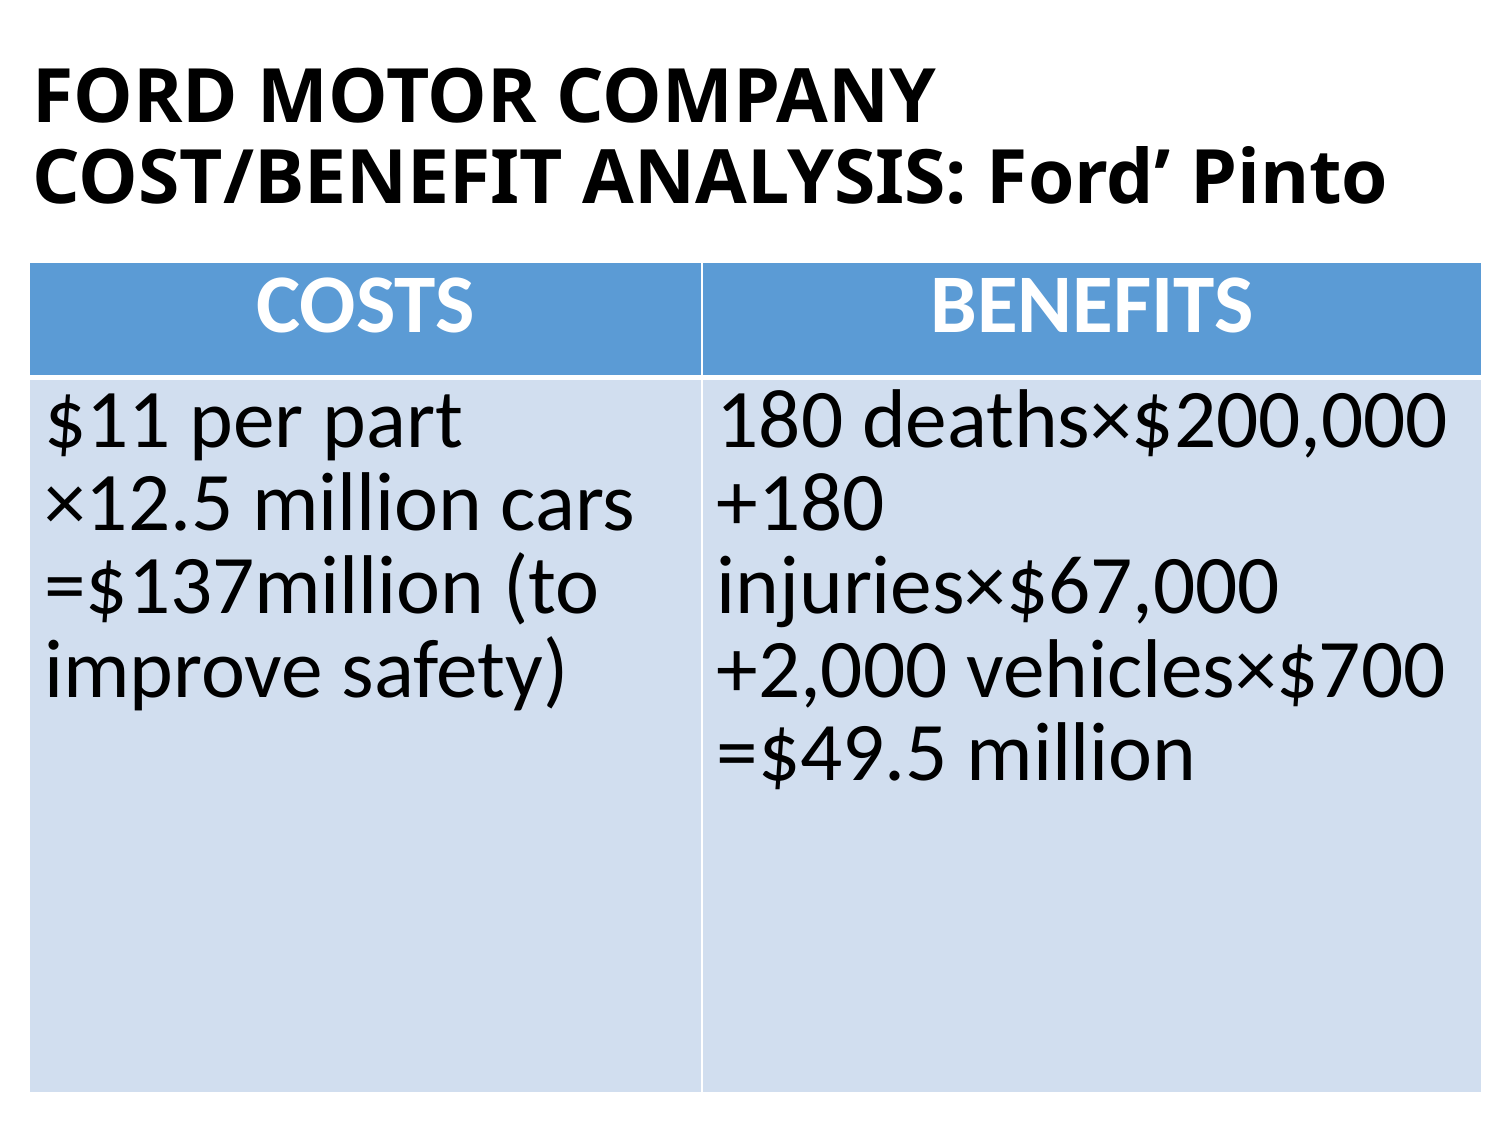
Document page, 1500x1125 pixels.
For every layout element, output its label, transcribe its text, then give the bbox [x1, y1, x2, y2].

table_header COSTS [30, 263, 701, 375]
table_cell 180 deaths×$200,000 +180 injuries×$67,000 +2,000 vehicles×$700 =$49.5 million [703, 380, 1481, 1092]
table_header BENEFITS [703, 263, 1481, 375]
table_cell $11 per part ×12.5 million cars =$137million (to improve safety) [30, 380, 701, 1092]
title FORD MOTOR COMPANY COST/BENEFIT ANALYSIS: Ford’ Pinto [17, 45, 1471, 233]
